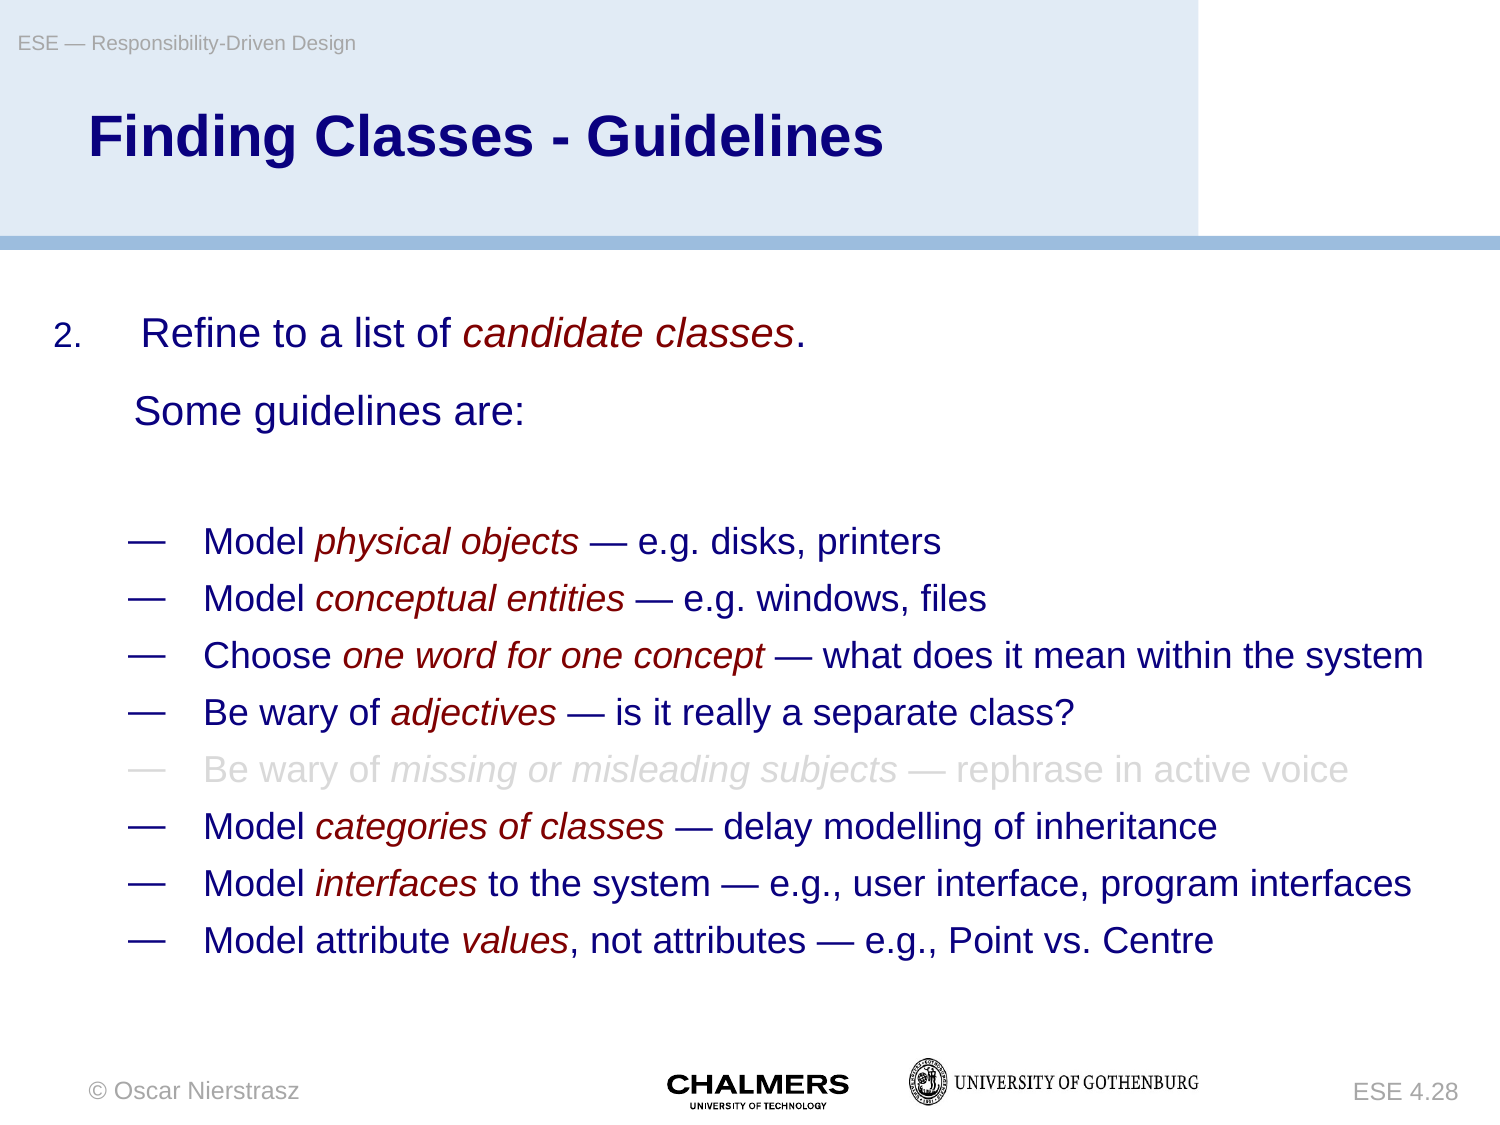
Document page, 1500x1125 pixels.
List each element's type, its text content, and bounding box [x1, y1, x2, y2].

slide_number ESE 4.28 [1237, 1074, 1460, 1105]
slide_number © Oscar Nierstrasz [88, 1074, 714, 1104]
title Finding Classes - Guidelines [88, 106, 1175, 241]
list Refine to a list of candidate classes. Some guidelines are: Model physical objects — e.g. disks, printers Model conceptual entities — e.g. windows, files Choose one word for one concept — what does it mean within the system Be wary of adjectives — is it really a separate class? Be wary of missing or misleading subjects — rephrase in active voice Model categories of classes — delay modelling of inheritance Model interfaces to the system — e.g., user interface, program interfaces Model attribute values, not attributes — e.g., Point vs. Centre [53, 271, 1459, 1010]
picture [909, 1058, 1199, 1106]
footer ESE — Responsibility-Driven Design [17, 29, 904, 71]
